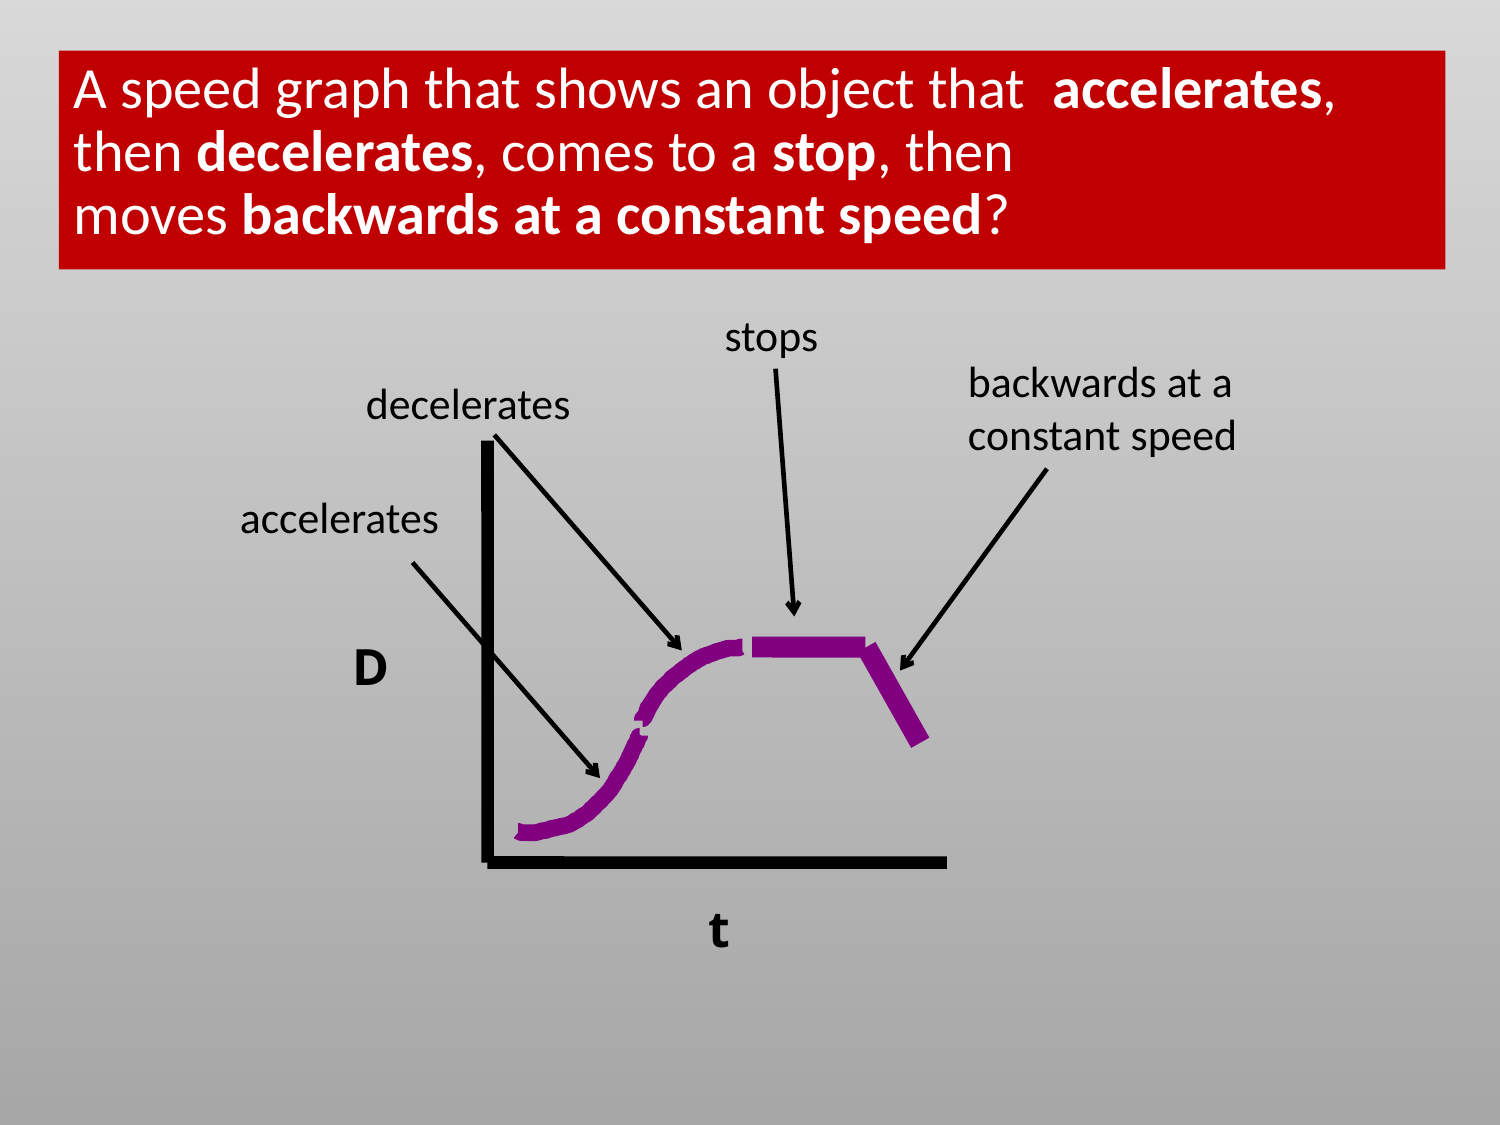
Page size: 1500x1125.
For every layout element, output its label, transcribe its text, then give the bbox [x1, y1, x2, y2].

text_box decelerates [351, 368, 680, 436]
text_box [642, 647, 743, 721]
text_box accelerates [224, 482, 487, 550]
text_box t [693, 890, 751, 966]
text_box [494, 434, 682, 651]
list A speed graph that shows an object that accelerates, then decelerates, comes to a stop, then moves backwards at a constant speed? [58, 50, 1446, 270]
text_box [899, 468, 1047, 671]
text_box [412, 562, 600, 779]
text_box [518, 734, 641, 833]
text_box stops [709, 299, 1038, 368]
text_box D [337, 628, 394, 703]
text_box backwards at a constant speed [953, 346, 1282, 467]
text_box accelerates [488, 482, 494, 550]
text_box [775, 368, 795, 617]
